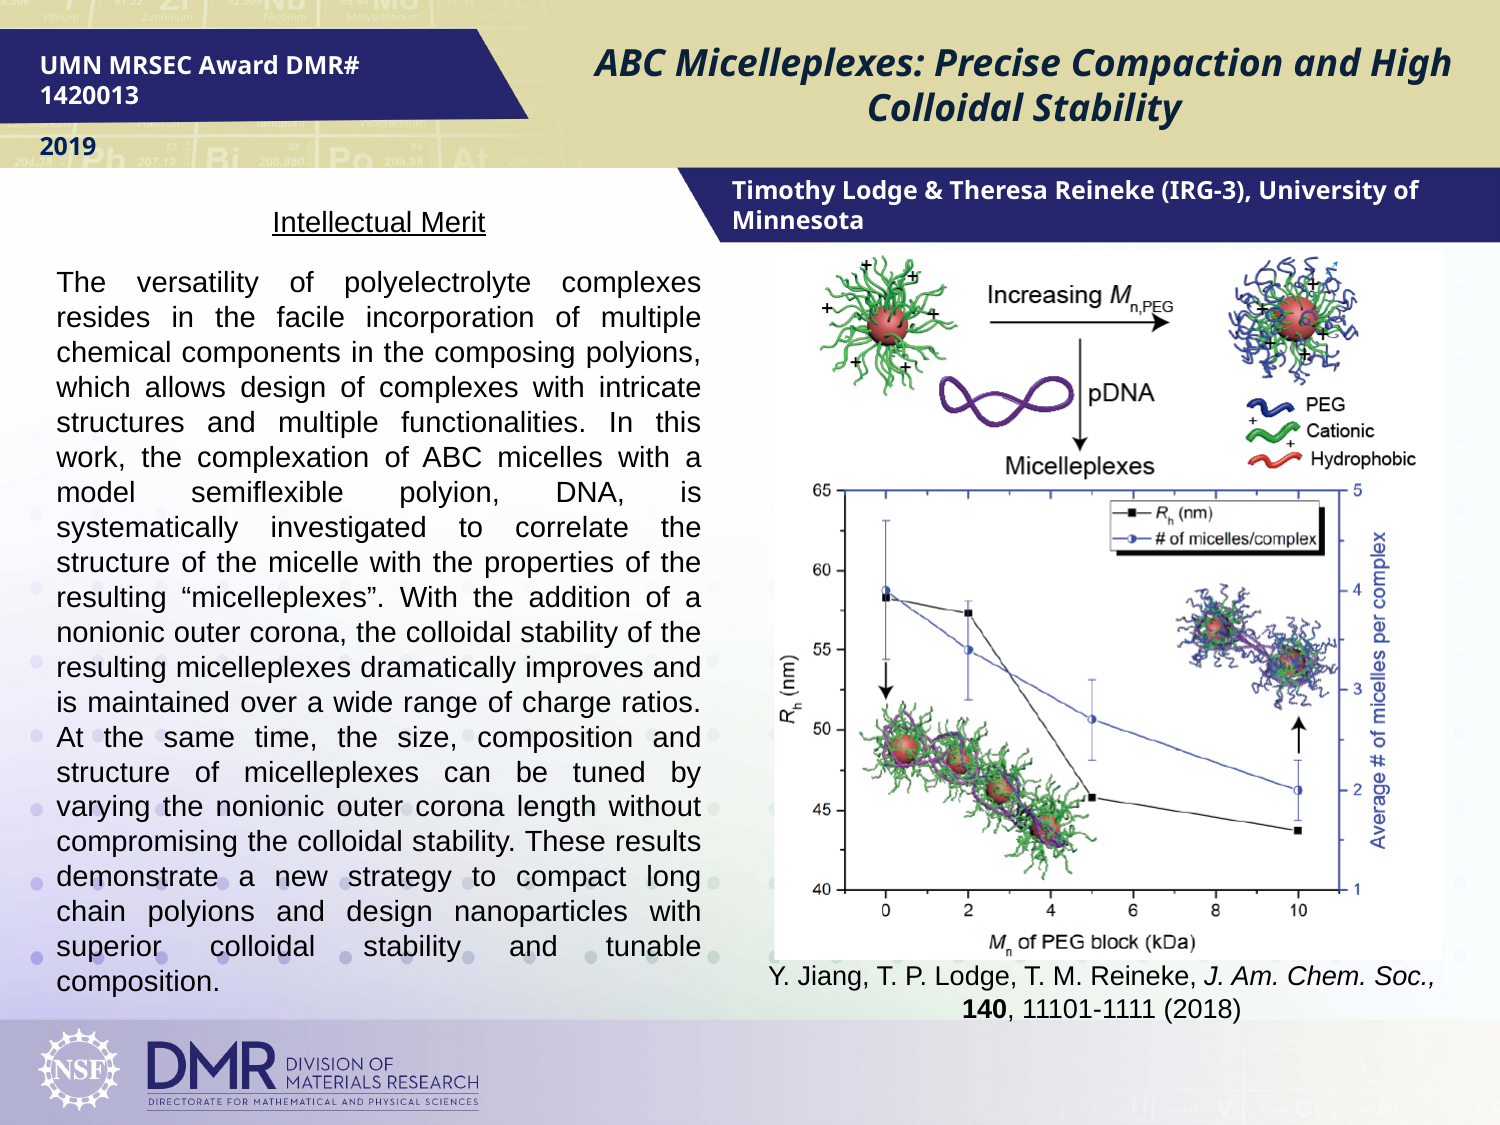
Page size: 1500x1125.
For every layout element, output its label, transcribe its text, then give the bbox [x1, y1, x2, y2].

text_box Intellectual Merit The versatility of polyelectrolyte complexes resides in the facile incorporation of multiple chemical components in the composing polyions, which allows design of complexes with intricate structures and multiple functionalities. In this work, the complexation of ABC micelles with a model semiflexible polyion, DNA, is systematically investigated to correlate the structure of the micelle with the properties of the resulting “micelleplexes”. With the addition of a nonionic outer corona, the colloidal stability of the resulting micelleplexes dramatically improves and is maintained over a wide range of charge ratios. At the same time, the size, composition and structure of micelleplexes can be tuned by varying the nonionic outer corona length without compromising the colloidal stability. These results demonstrate a new strategy to compact long chain polyions and design nanoparticles with superior colloidal stability and tunable composition. [41, 196, 717, 1005]
picture [0, 0, 1500, 1125]
title ABC Micelleplexes: Precise Compaction and High Colloidal Stability [548, 18, 1500, 150]
text_box UMN MRSEC Award DMR# 1420013 [24, 42, 478, 117]
text_box 2019 [24, 122, 117, 168]
text_box Y. Jiang, T. P. Lodge, T. M. Reineke, J. Am. Chem. Soc., 140, 11101-1111 (2018) [737, 951, 1467, 1031]
text_box Timothy Lodge & Theresa Reineke (IRG-3), University of Minnesota [717, 167, 1487, 242]
